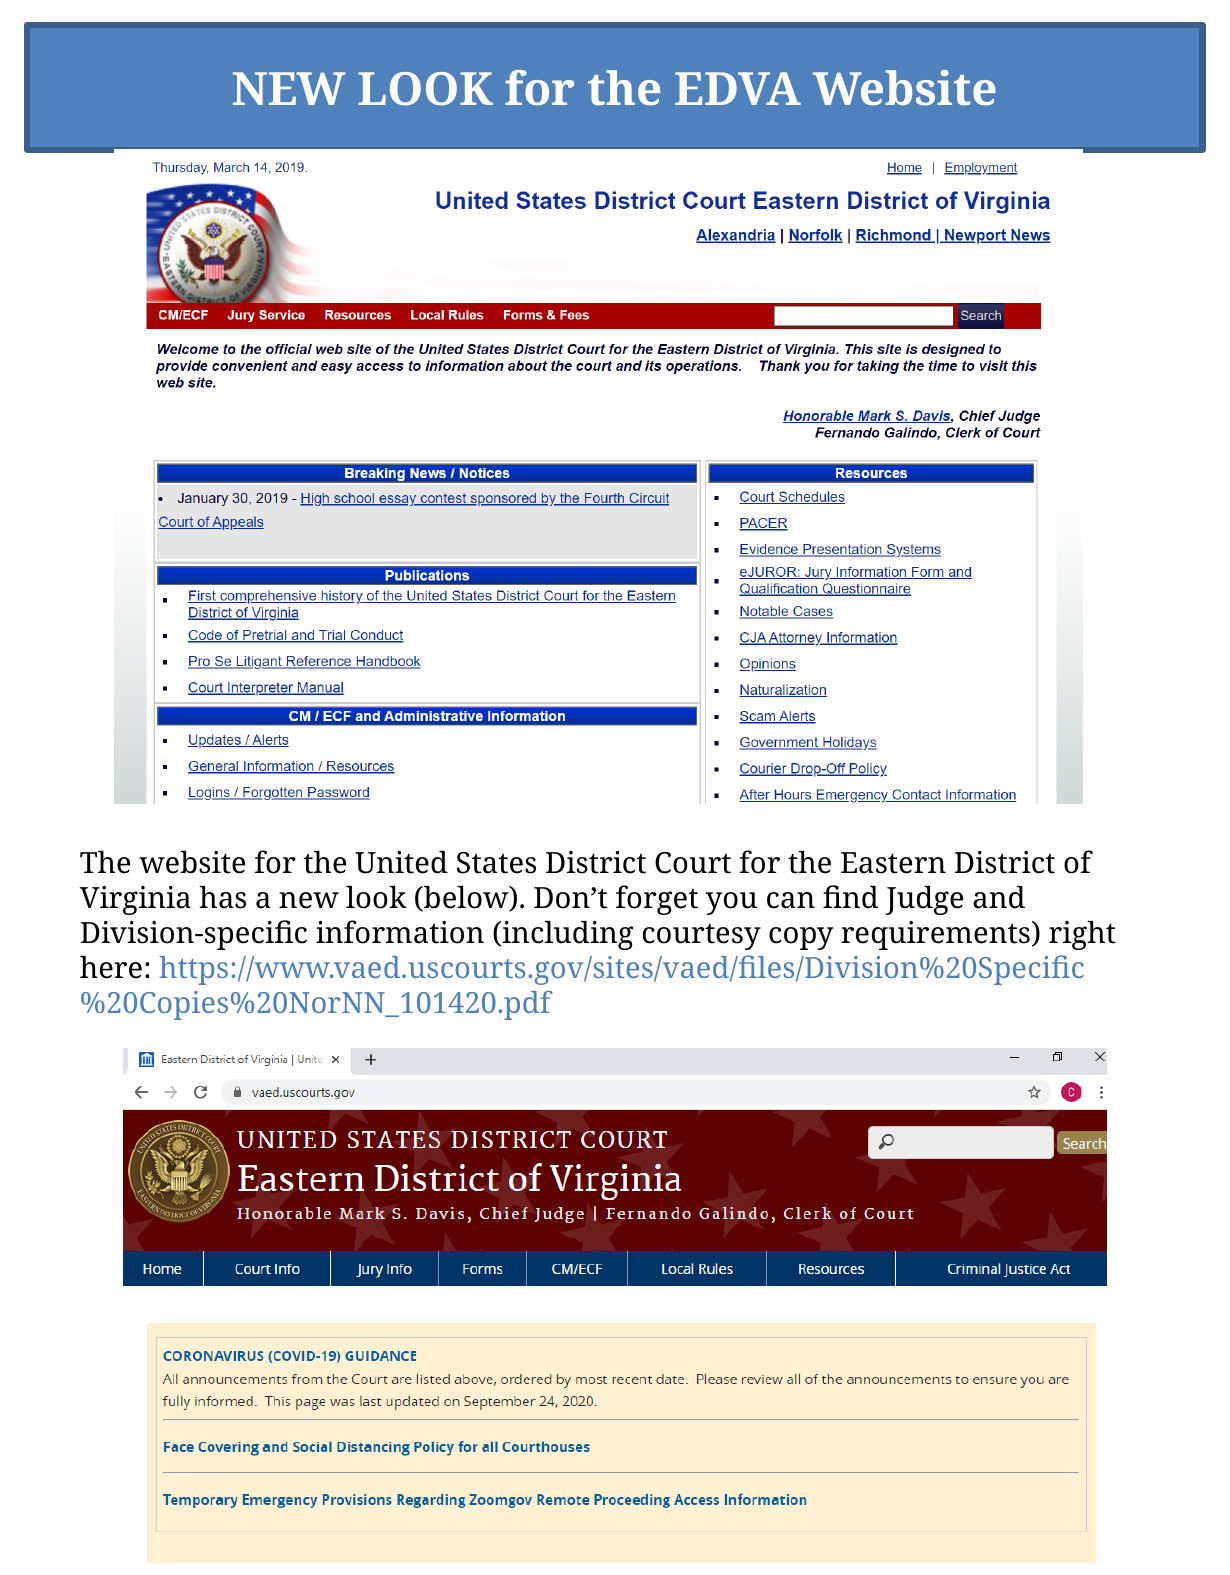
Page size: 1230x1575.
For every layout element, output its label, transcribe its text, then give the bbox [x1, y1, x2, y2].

text_box The website for the United States District Court for the Eastern District of Virginia has a new look (below). Don’t forget you can find Judge and Division-specific information (including courtesy copy requirements) right here: https://www.vaed.uscourts.gov/sites/vaed/files/Division%20Specific%20Copies%20NorNN_101420.pdf [64, 837, 1165, 1027]
picture [114, 149, 1083, 804]
picture [122, 1048, 1107, 1571]
text_box NEW LOOK for the EDVA Website [25, 23, 1205, 152]
